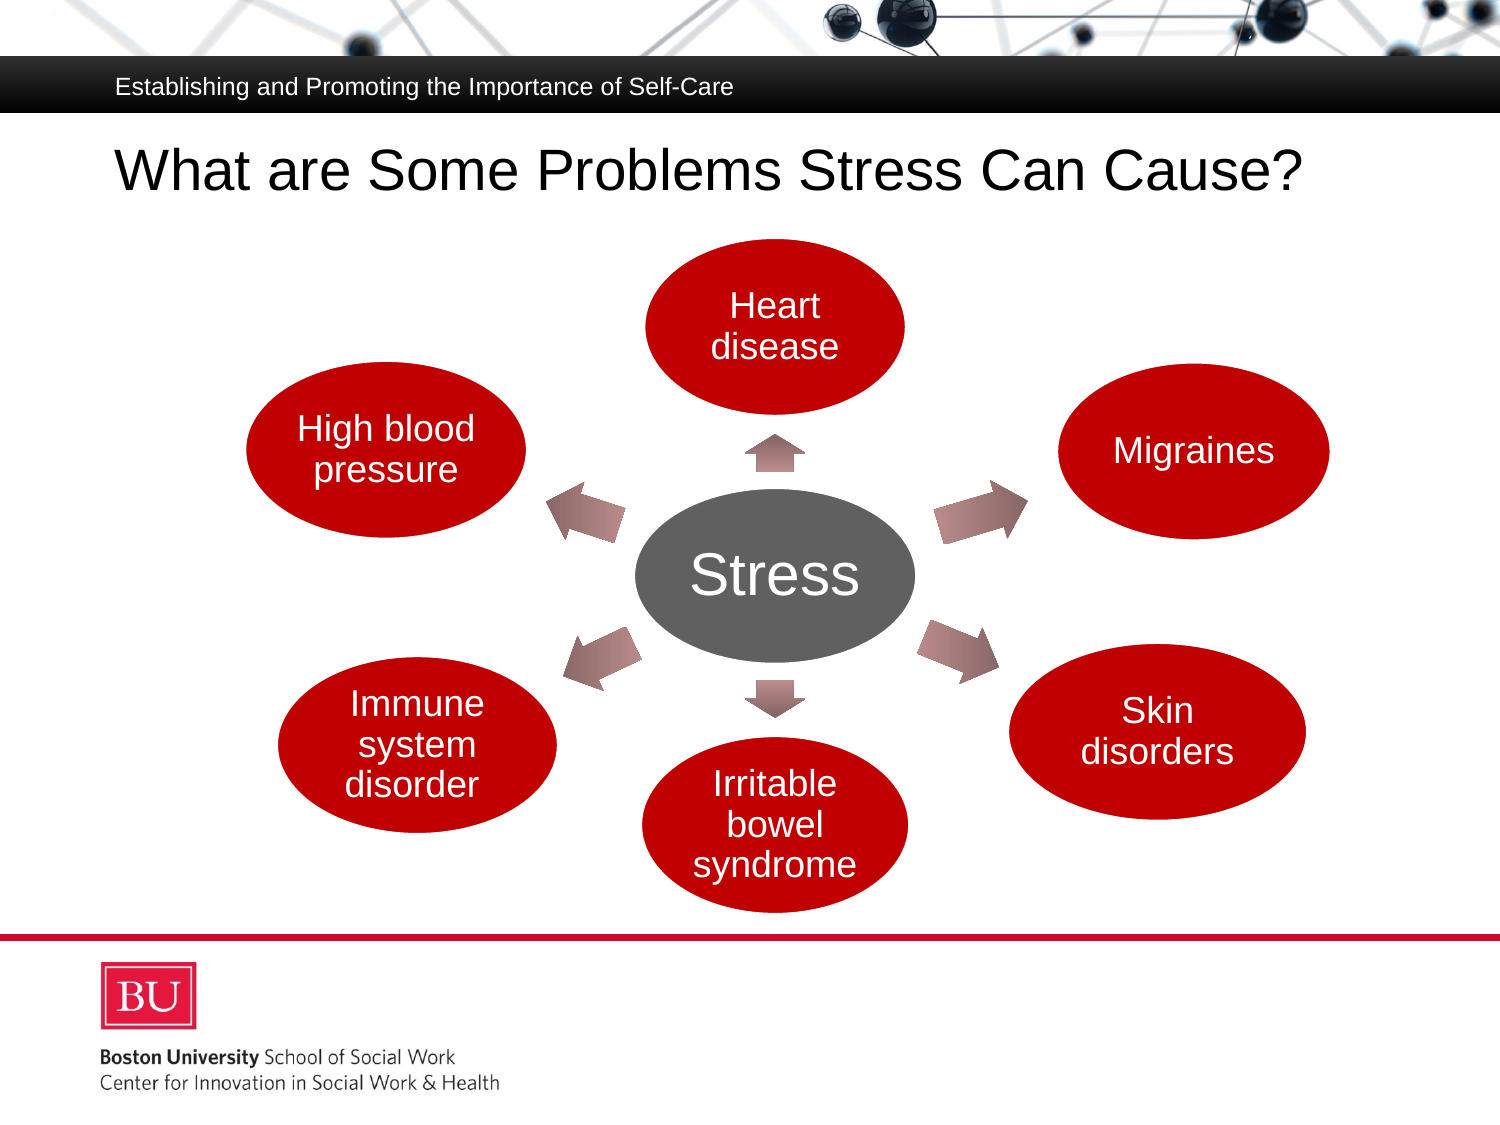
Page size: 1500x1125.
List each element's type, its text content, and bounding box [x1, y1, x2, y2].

title What are Some Problems Stress Can Cause? [99, 125, 1400, 237]
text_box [99, 237, 1459, 915]
picture [0, 0, 1500, 56]
picture [99, 962, 500, 1095]
footer Establishing and Promoting the Importance of Self-Care [99, 62, 938, 113]
